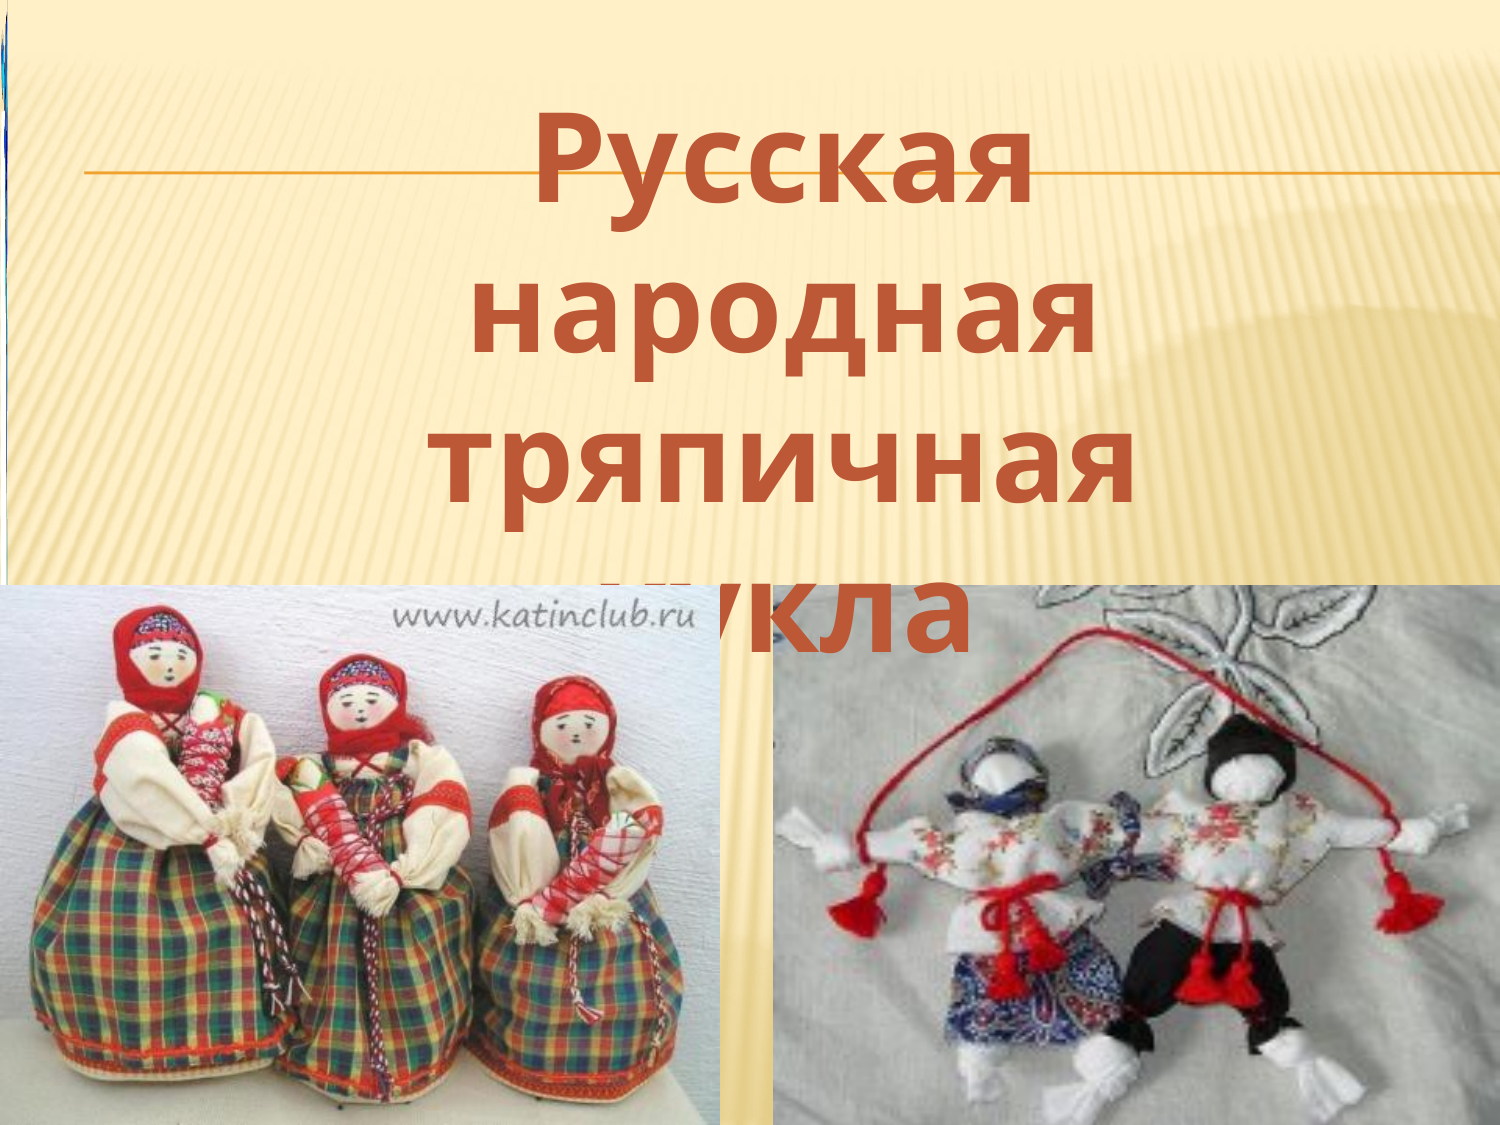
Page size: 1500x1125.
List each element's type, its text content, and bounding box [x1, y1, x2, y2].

picture [773, 585, 1500, 1125]
text_box Русская народная тряпичная кукла [246, 70, 1325, 686]
picture [0, 0, 720, 1125]
